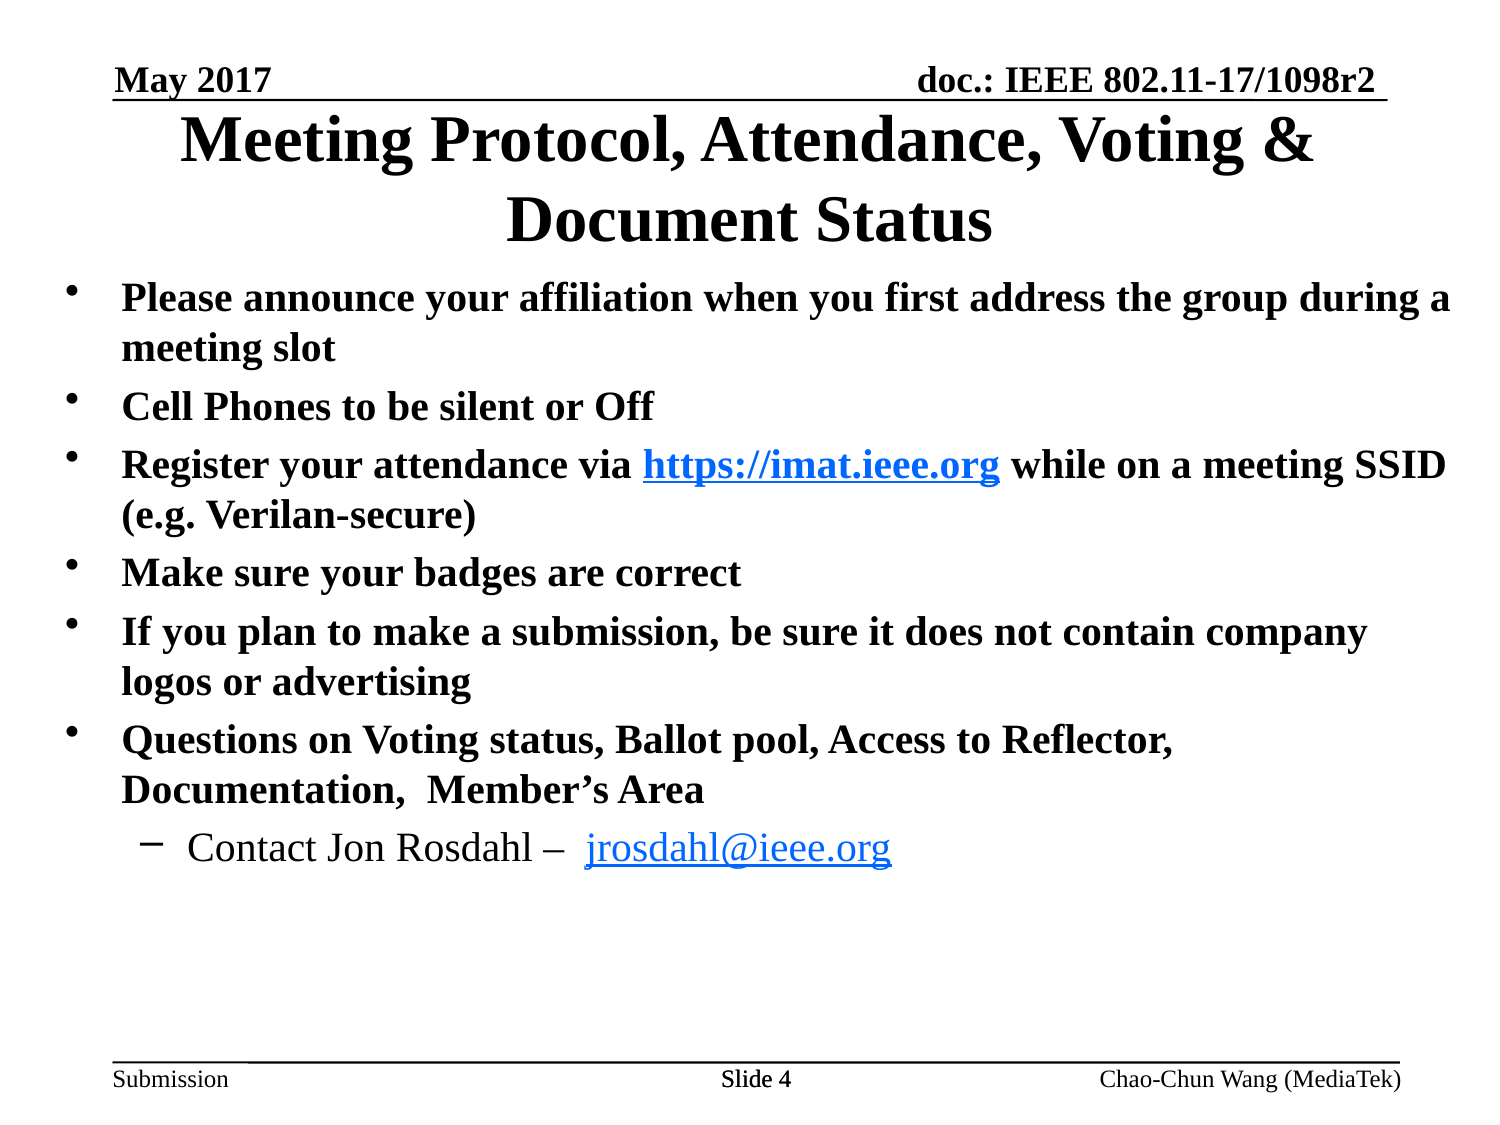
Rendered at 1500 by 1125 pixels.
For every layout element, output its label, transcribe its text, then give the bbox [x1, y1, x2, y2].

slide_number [114, 54, 274, 101]
title Meeting Protocol, Attendance, Voting & Document Status [112, 112, 1388, 238]
text_box Slide 4 [675, 1062, 838, 1093]
footer Chao-Chun Wang (MediaTek) [1094, 1061, 1402, 1093]
list Please announce your affiliation when you first address the group during a meeting slot Cell Phones to be silent or Off Register your attendance via https://imat.ieee.org while on a meeting SSID (e.g. Verilan-secure) Make sure your badges are correct If you plan to make a submission, be sure it does not contain company logos or advertising Questions on Voting status, Ballot pool, Access to Reflector, Documentation, Member’s Area Contact Jon Rosdahl – jrosdahl@ieee.org [50, 262, 1475, 1038]
